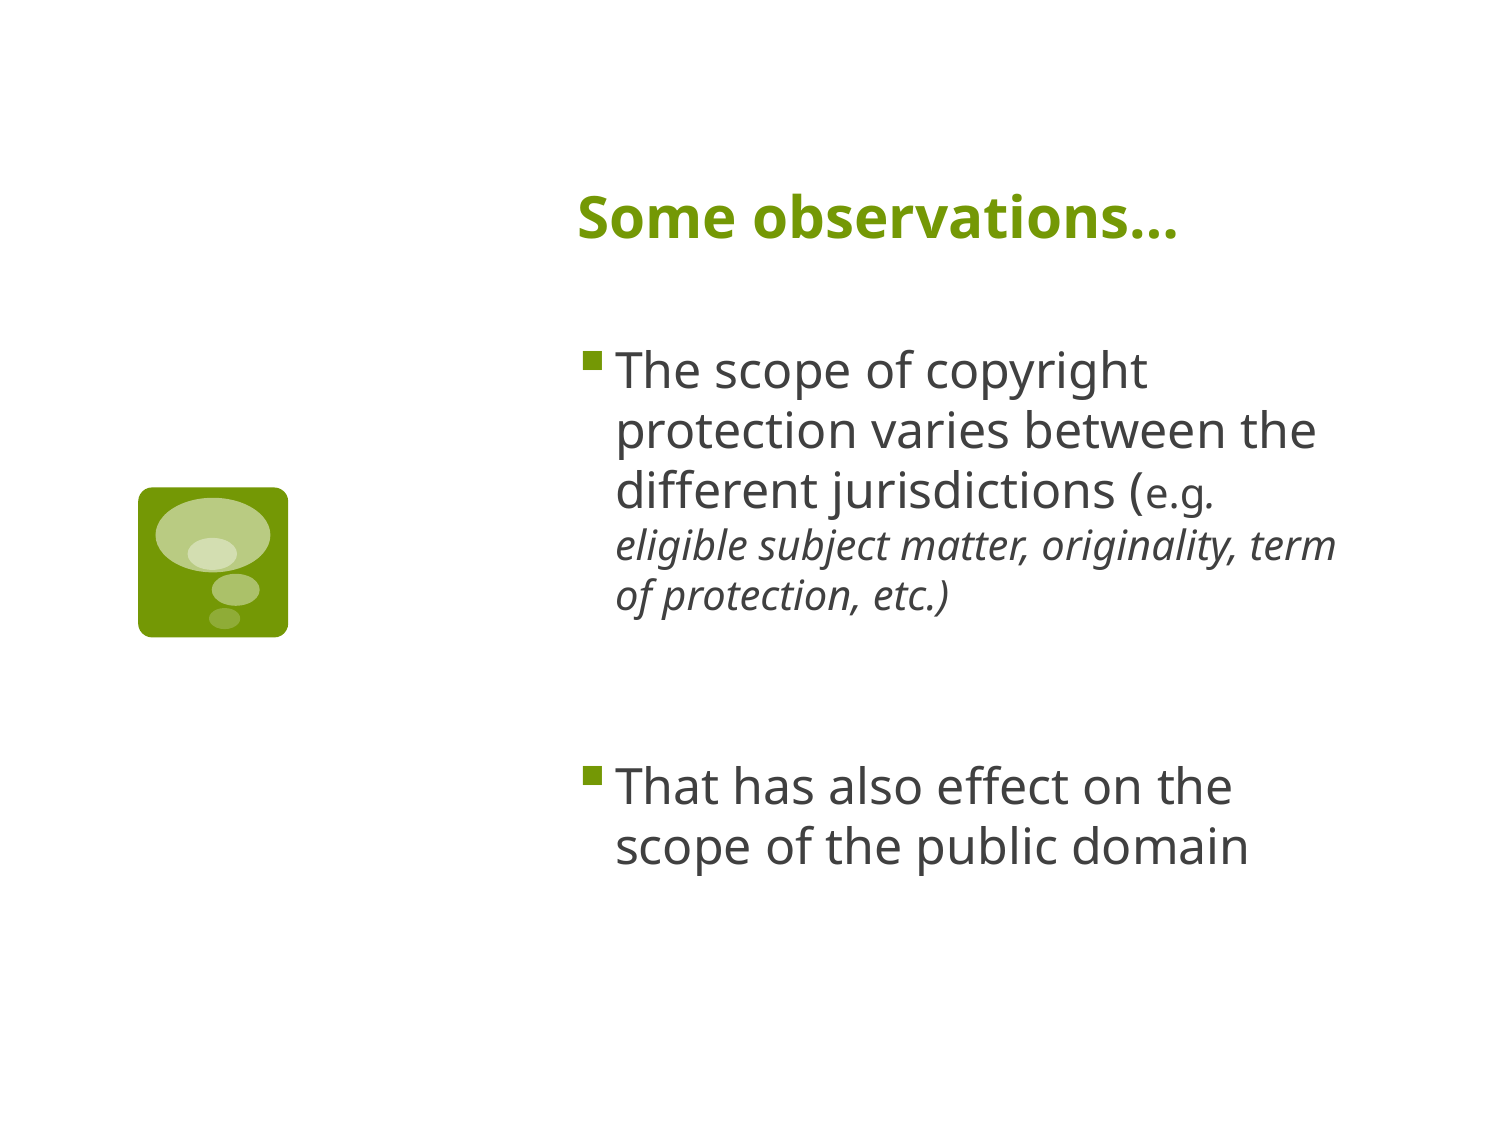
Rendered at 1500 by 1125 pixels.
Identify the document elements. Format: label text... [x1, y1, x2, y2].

list The scope of copyright protection varies between the different jurisdictions (e.g. eligible subject matter, originality, term of protection, etc.) That has also effect on the scope of the public domain [562, 331, 1374, 1005]
title Some observations… [562, 112, 1375, 258]
